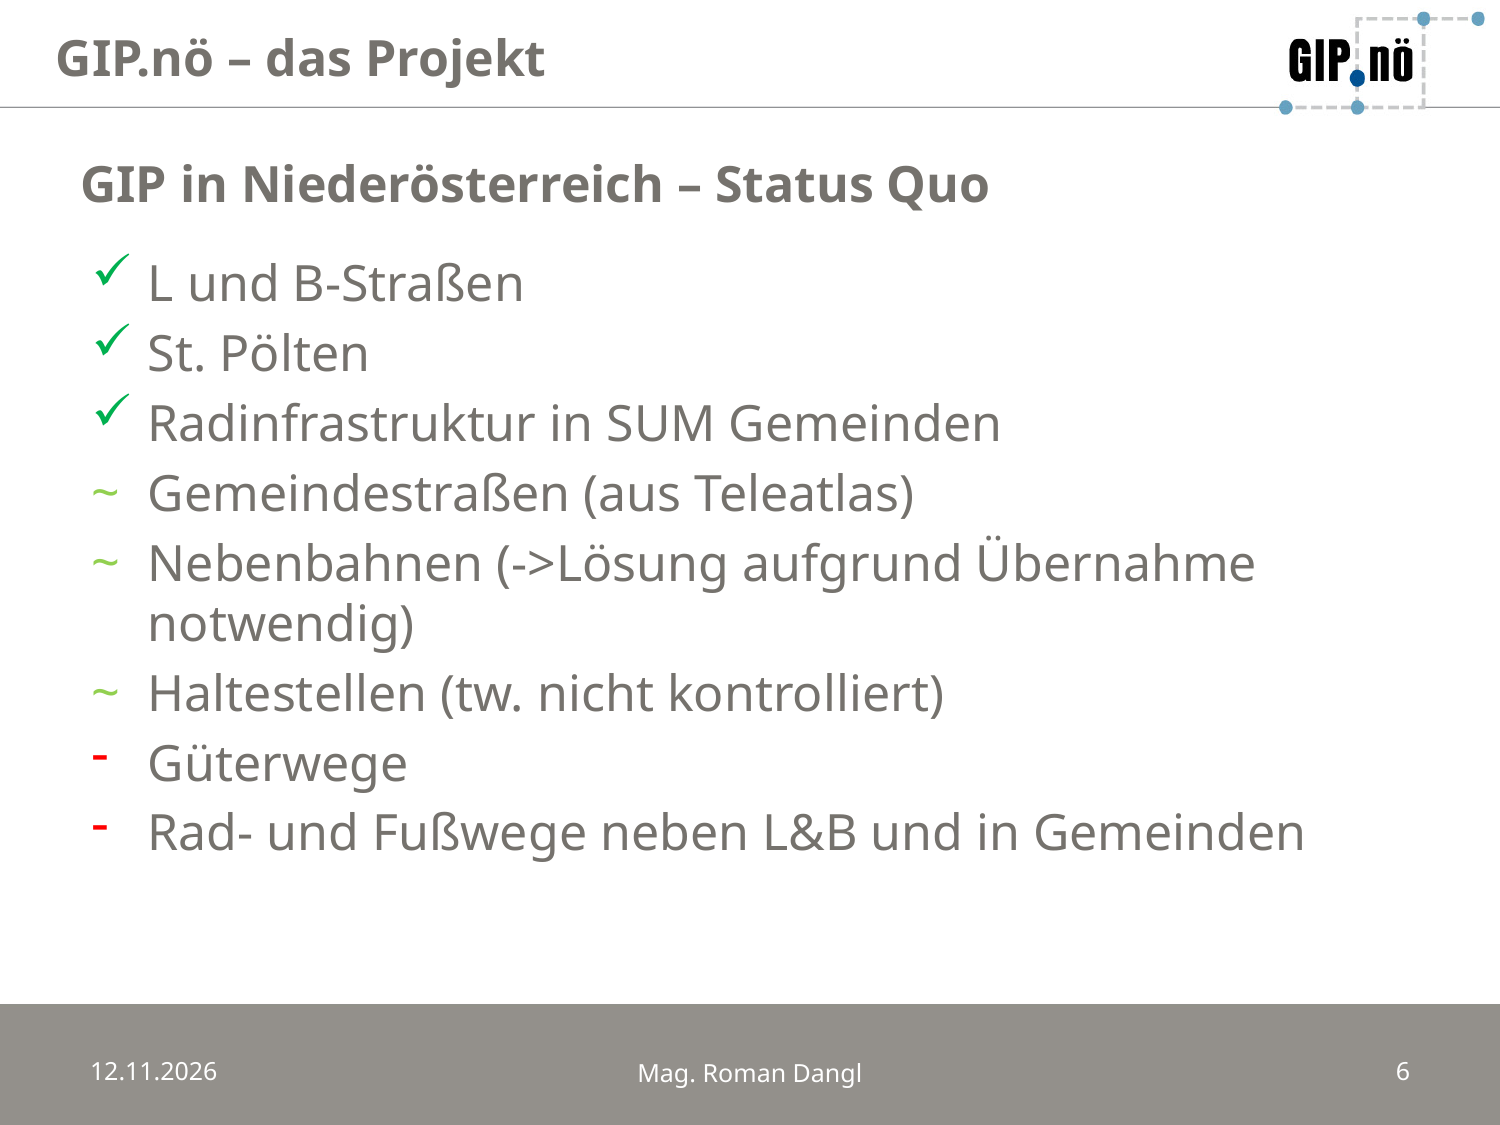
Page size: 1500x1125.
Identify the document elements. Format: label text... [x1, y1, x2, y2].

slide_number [75, 1042, 425, 1103]
list L und B-Straßen St. Pölten Radinfrastruktur in SUM Gemeinden Gemeindestraßen (aus Teleatlas) Nebenbahnen (->Lösung aufgrund Übernahme notwendig) Haltestellen (tw. nicht kontrolliert) Güterwege Rad- und Fußwege neben L&B und in Gemeinden [76, 243, 1436, 965]
picture [0, 0, 1500, 1125]
list GIP in Niederösterreich – Status Quo [64, 125, 1306, 220]
footer Mag. Roman Dangl [512, 1042, 988, 1103]
slide_number 6 [1074, 1042, 1425, 1103]
text_box GIP.nö – das Projekt [41, 18, 1176, 94]
